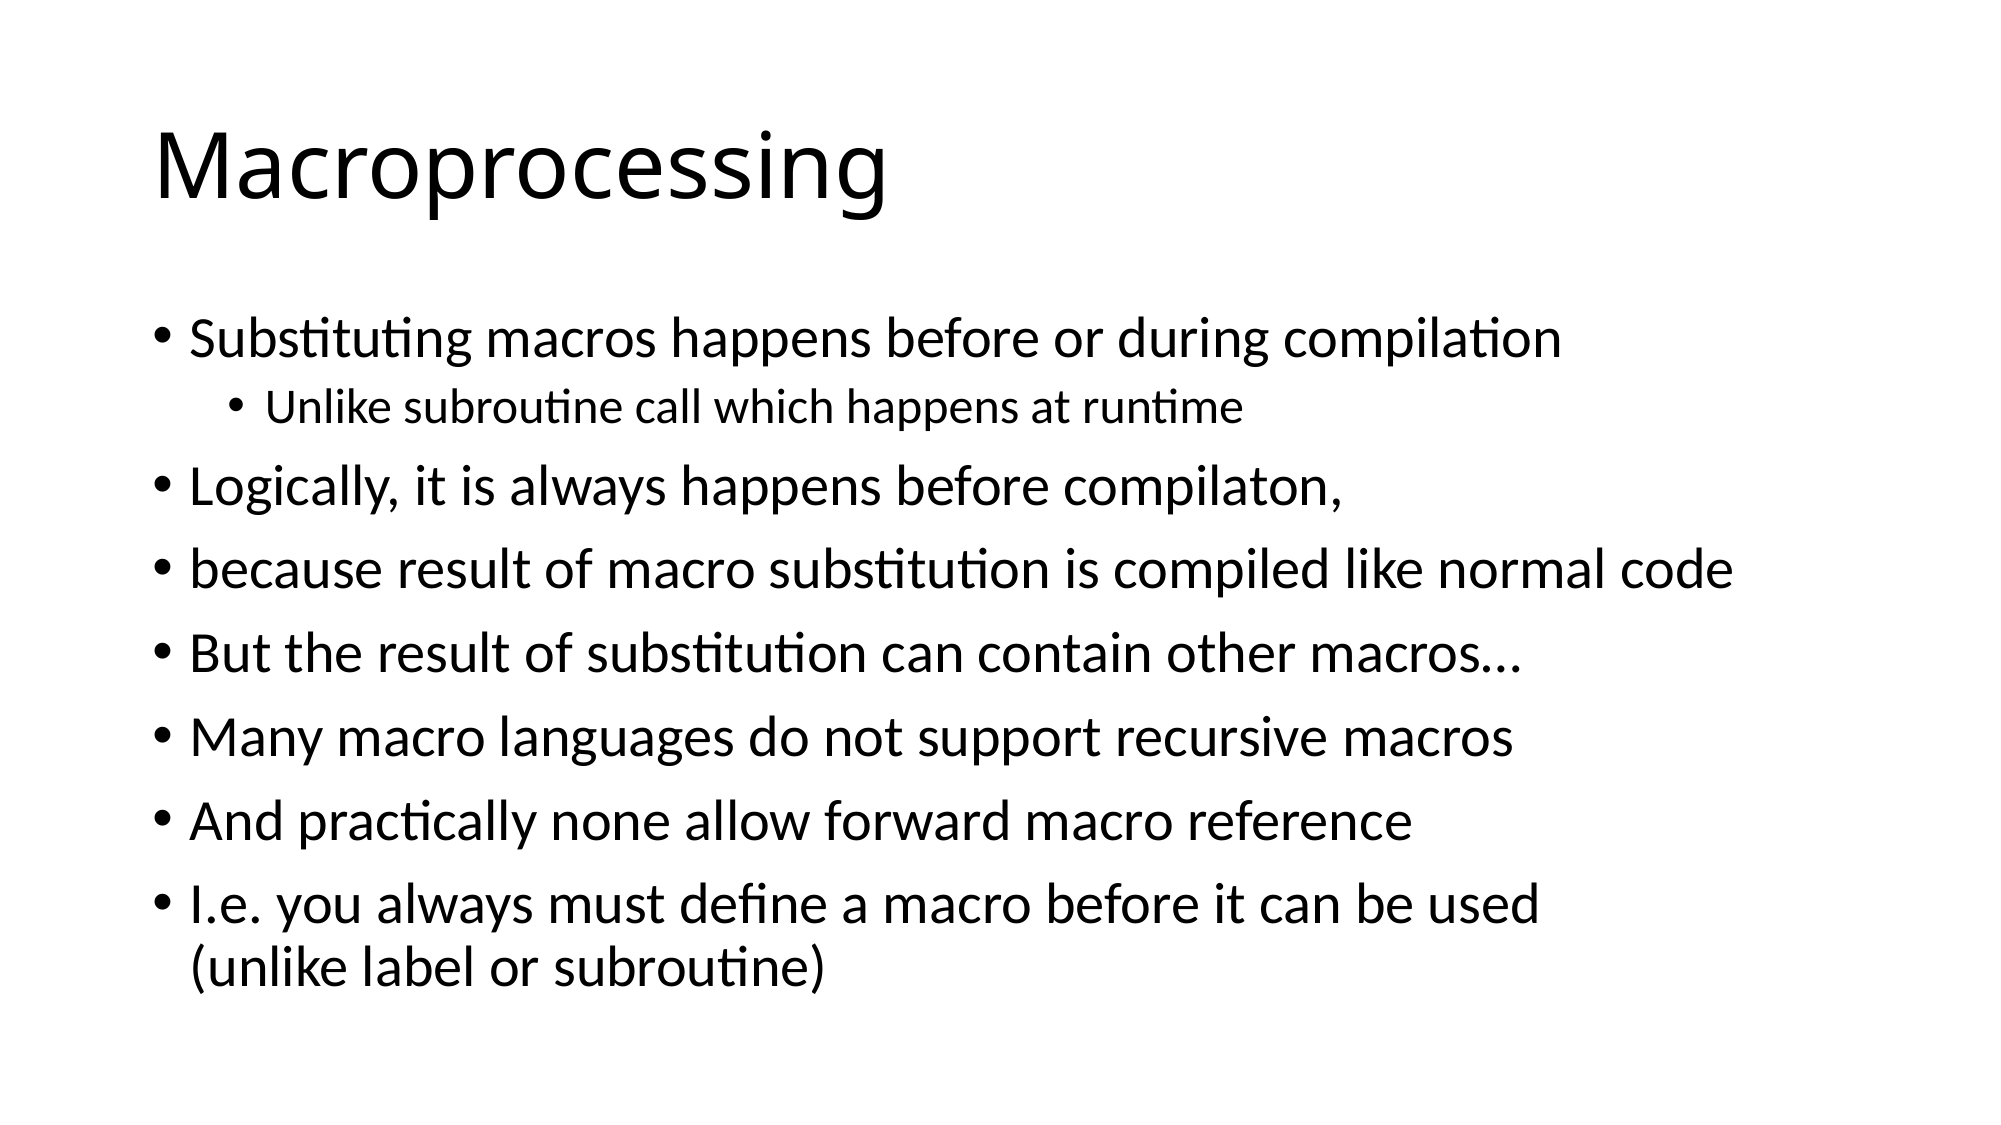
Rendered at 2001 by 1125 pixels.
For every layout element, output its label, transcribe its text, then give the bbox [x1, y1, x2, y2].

title Macroprocessing [137, 59, 1863, 278]
list Substituting macros happens before or during compilation Unlike subroutine call which happens at runtime Logically, it is always happens before compilaton, because result of macro substitution is compiled like normal code But the result of substitution can contain other macros… Many macro languages do not support recursive macros And practically none allow forward macro reference I.e. you always must define a macro before it can be used (unlike label or subroutine) [137, 299, 1863, 1014]
